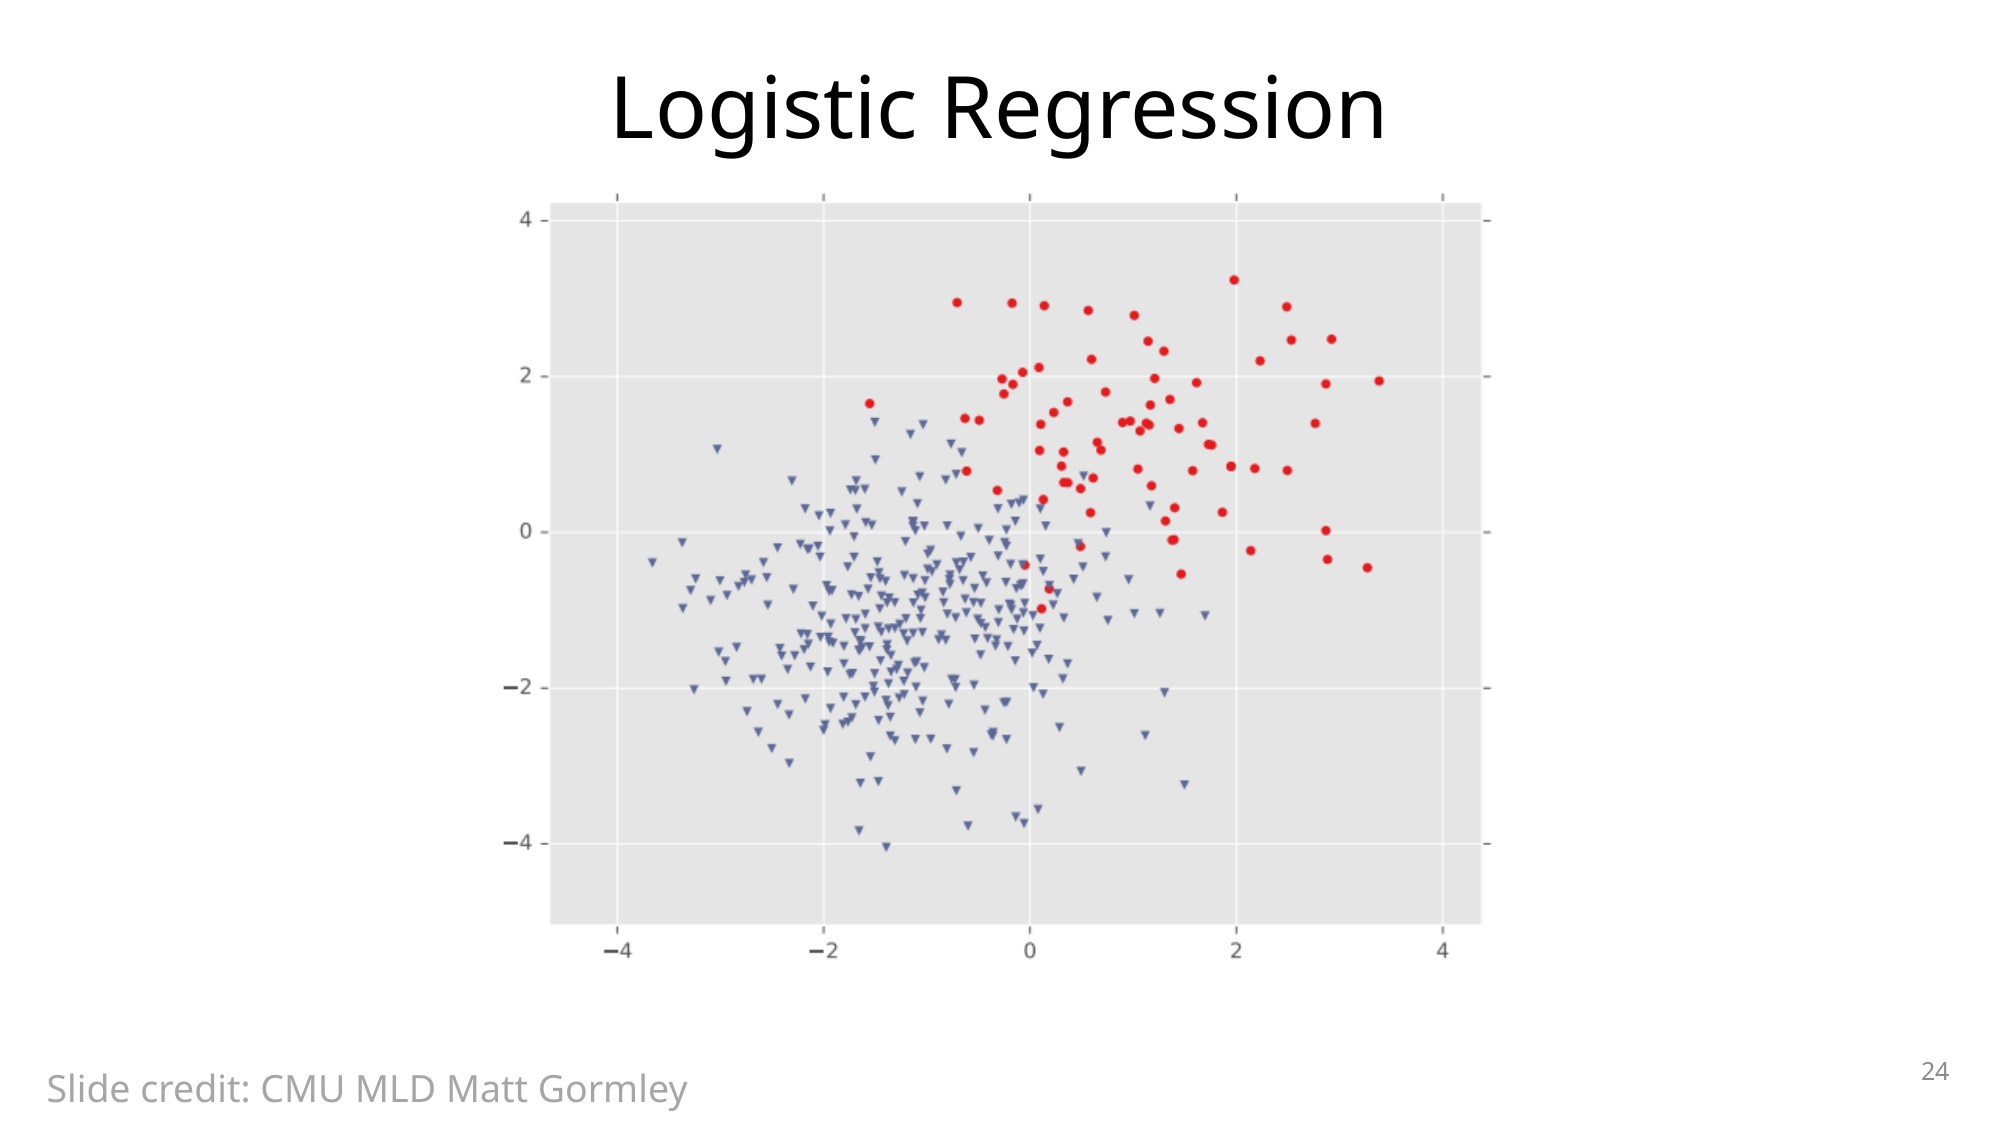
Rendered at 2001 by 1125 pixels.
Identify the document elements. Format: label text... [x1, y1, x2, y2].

slide_number 24 [1774, 1042, 1965, 1103]
title Logistic Regression [99, 45, 1900, 164]
text_box Slide credit: CMU MLD Matt Gormley [31, 1057, 704, 1117]
picture [399, 112, 1601, 1013]
